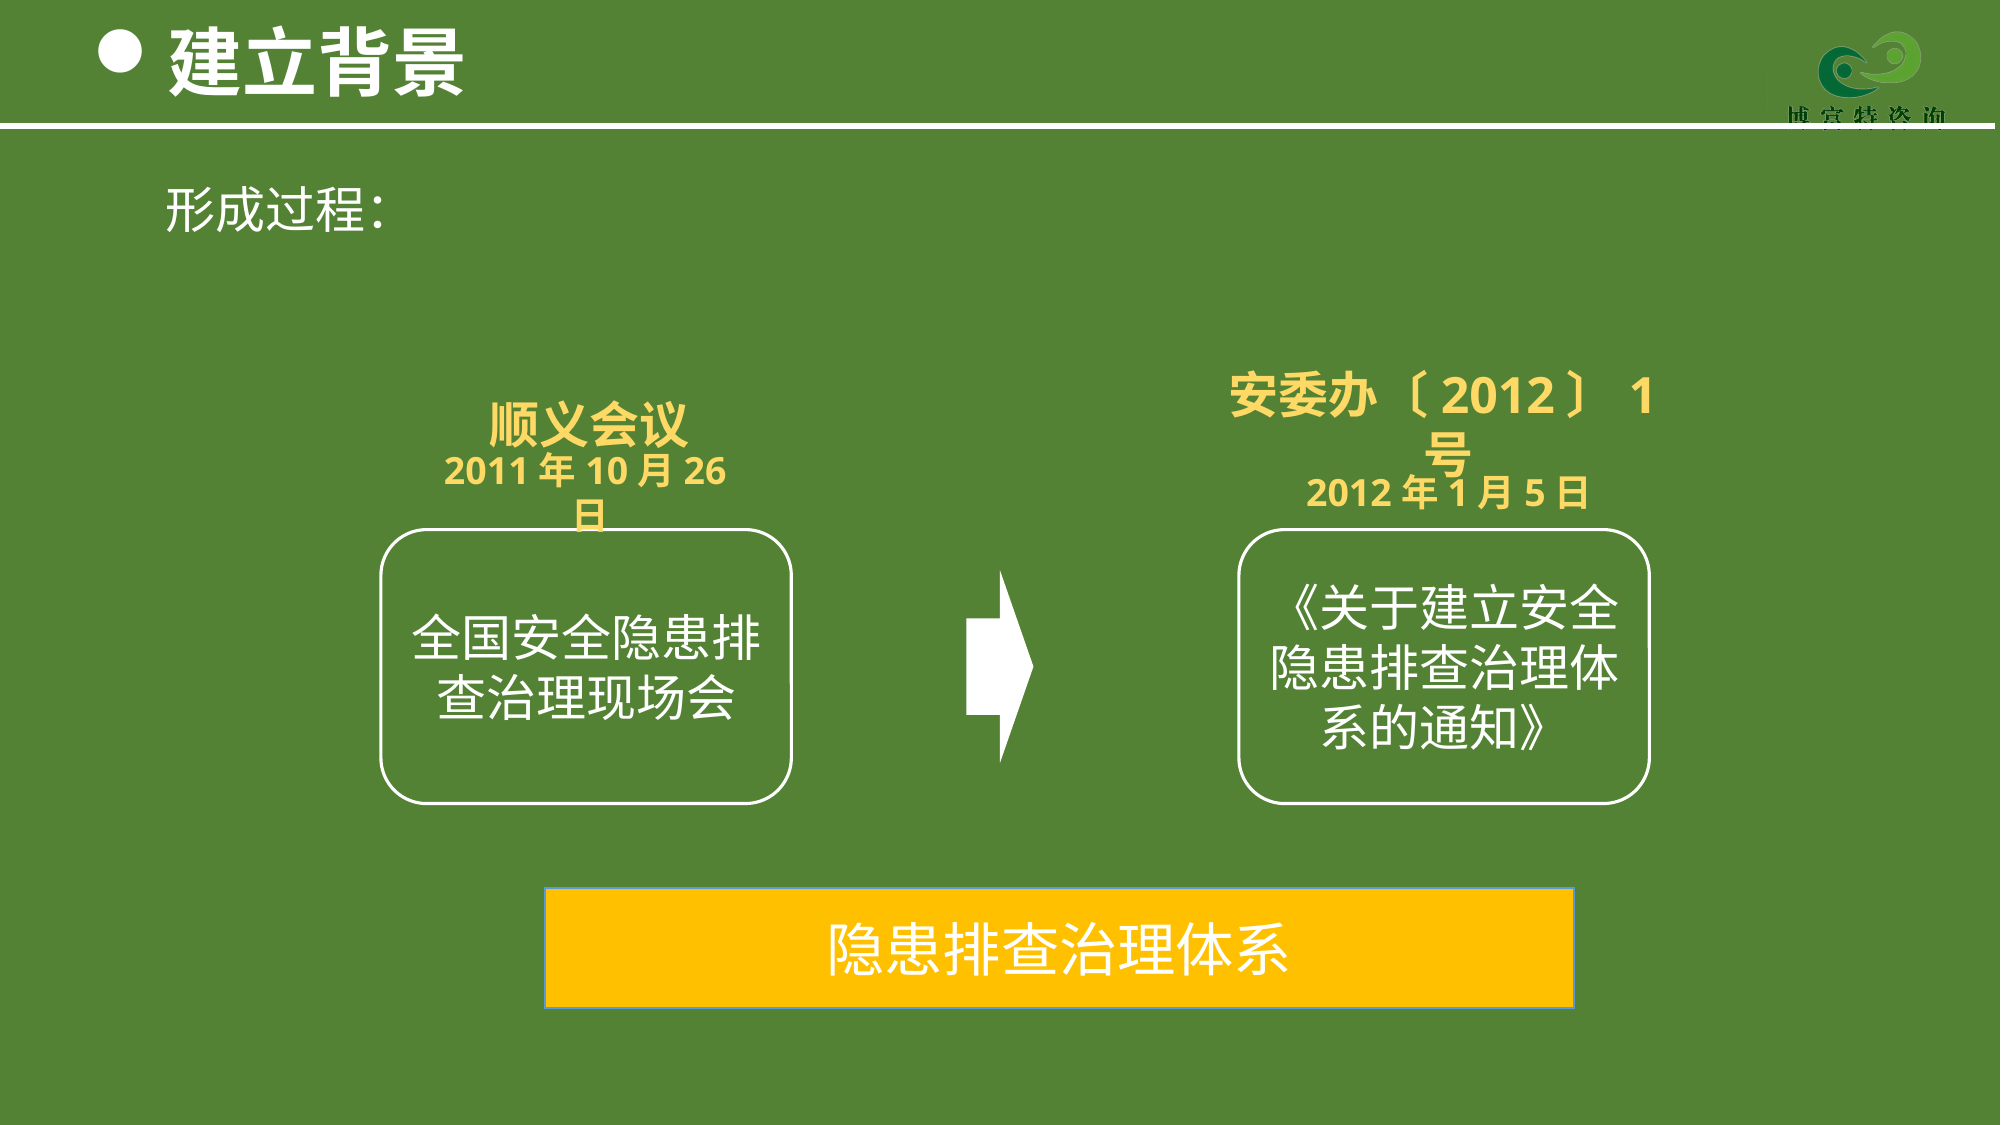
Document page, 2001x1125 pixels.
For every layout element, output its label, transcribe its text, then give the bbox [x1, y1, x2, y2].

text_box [380, 394, 792, 804]
text_box 建立背景 [78, 8, 487, 114]
picture [1767, 31, 1971, 123]
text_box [1201, 394, 1697, 804]
text_box [965, 569, 1035, 764]
text_box 形成过程： [150, 141, 764, 246]
picture [1767, 129, 1971, 134]
text_box 隐患排查治理体系 [544, 887, 1575, 1009]
